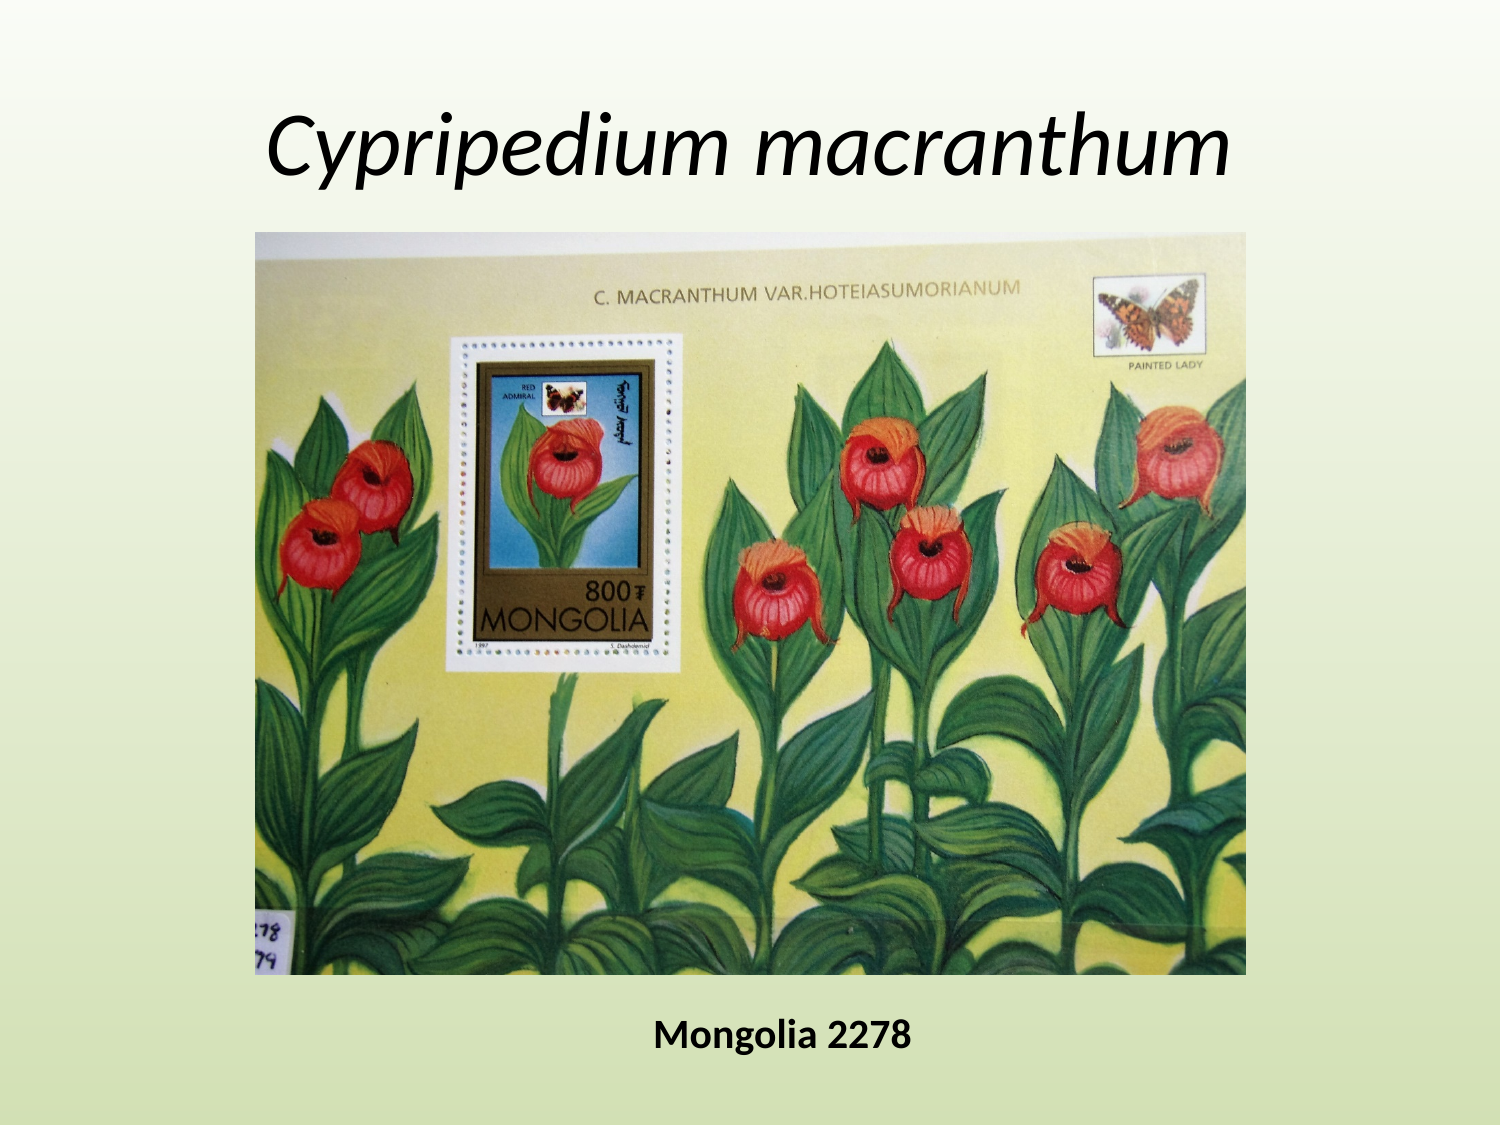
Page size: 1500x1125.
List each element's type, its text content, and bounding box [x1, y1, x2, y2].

title Cypripedium macranthum [75, 45, 1425, 233]
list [254, 232, 1246, 976]
text_box Mongolia 2278 [638, 999, 927, 1065]
